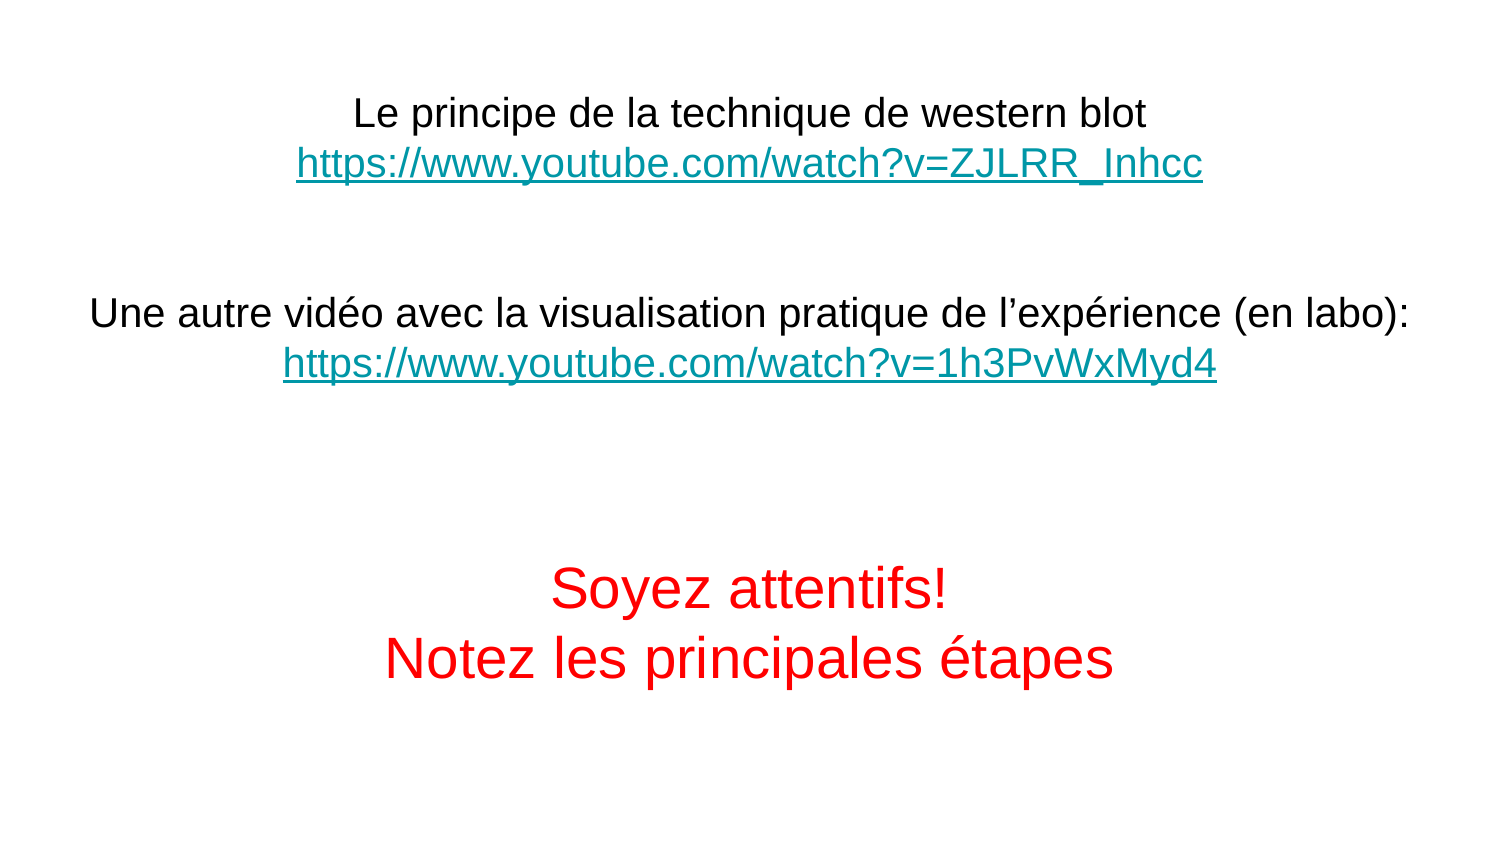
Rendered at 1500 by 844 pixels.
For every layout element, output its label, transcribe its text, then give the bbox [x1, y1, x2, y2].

subtitle Soyez attentifs! Notez les principales étapes [51, 464, 1449, 595]
title Le principe de la technique de western blot https://www.youtube.com/watch?v=ZJLRR_Inhcc Une autre vidéo avec la visualisation pratique de l’expérience (en labo): https://www.youtube.com/watch?v=1h3PvWxMyd4 [51, 69, 1449, 459]
